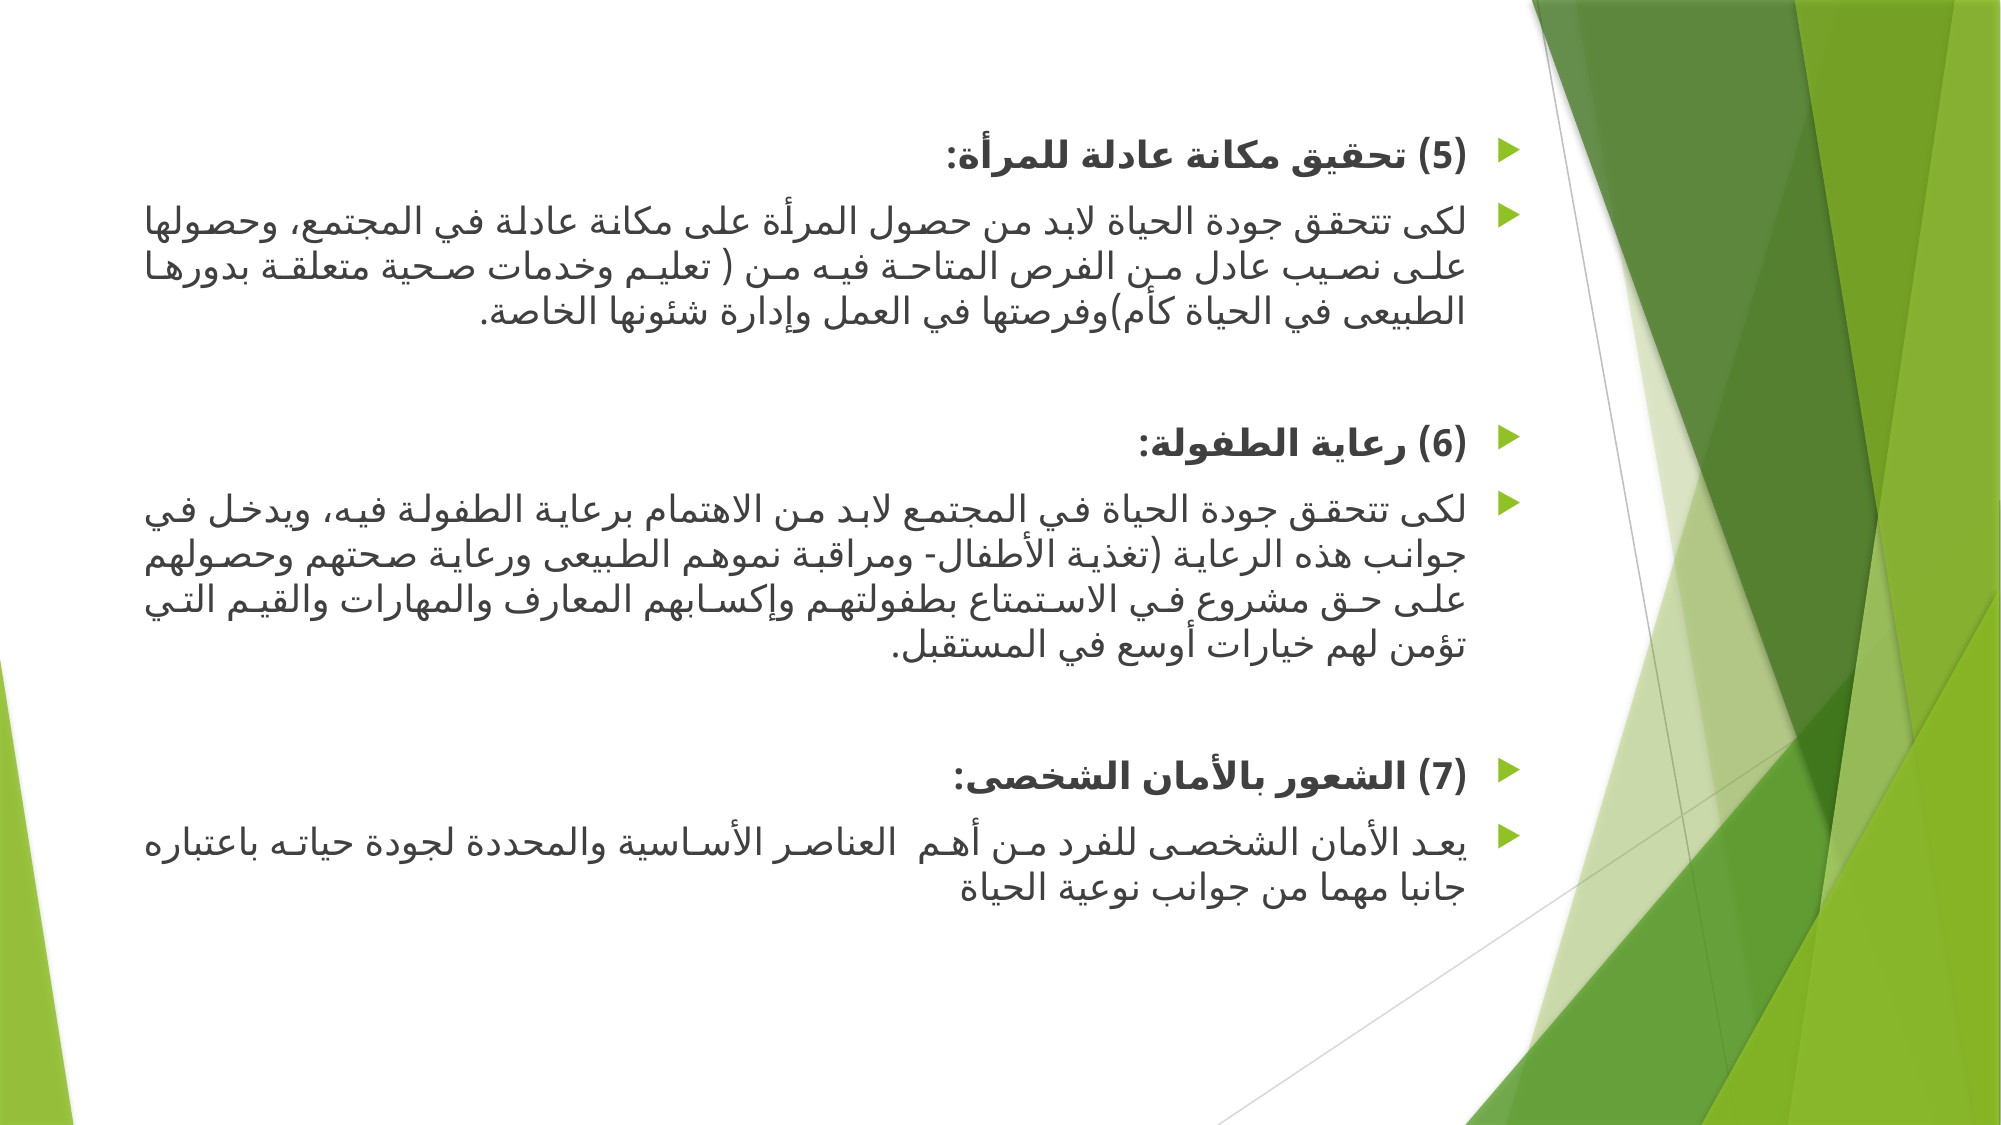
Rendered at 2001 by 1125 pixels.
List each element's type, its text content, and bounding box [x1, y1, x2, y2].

list (5) تحقيق مكانة عادلة للمرأة: لكى تتحقق جودة الحياة لابد من حصول المرأة على مكانة عادلة في المجتمع، وحصولها على نصيب عادل من الفرص المتاحة فيه من ( تعليم وخدمات صحية متعلقة بدورها الطبيعى في الحياة كأم)وفرصتها في العمل وإدارة شئونها الخاصة. (6) رعاية الطفولة: لكى تتحقق جودة الحياة في المجتمع لابد من الاهتمام برعاية الطفولة فيه، ويدخل في جوانب هذه الرعاية (تغذية الأطفال- ومراقبة نموهم الطبيعى ورعاية صحتهم وحصولهم على حق مشروع في الاستمتاع بطفولتهم وإكسابهم المعارف والمهارات والقيم التي تؤمن لهم خيارات أوسع في المستقبل. (7) الشعور بالأمان الشخصى: يعد الأمان الشخصى للفرد من أهم العناصر الأساسية والمحددة لجودة حياته باعتباره جانبا مهما من جوانب نوعية الحياة [128, 124, 1539, 1043]
